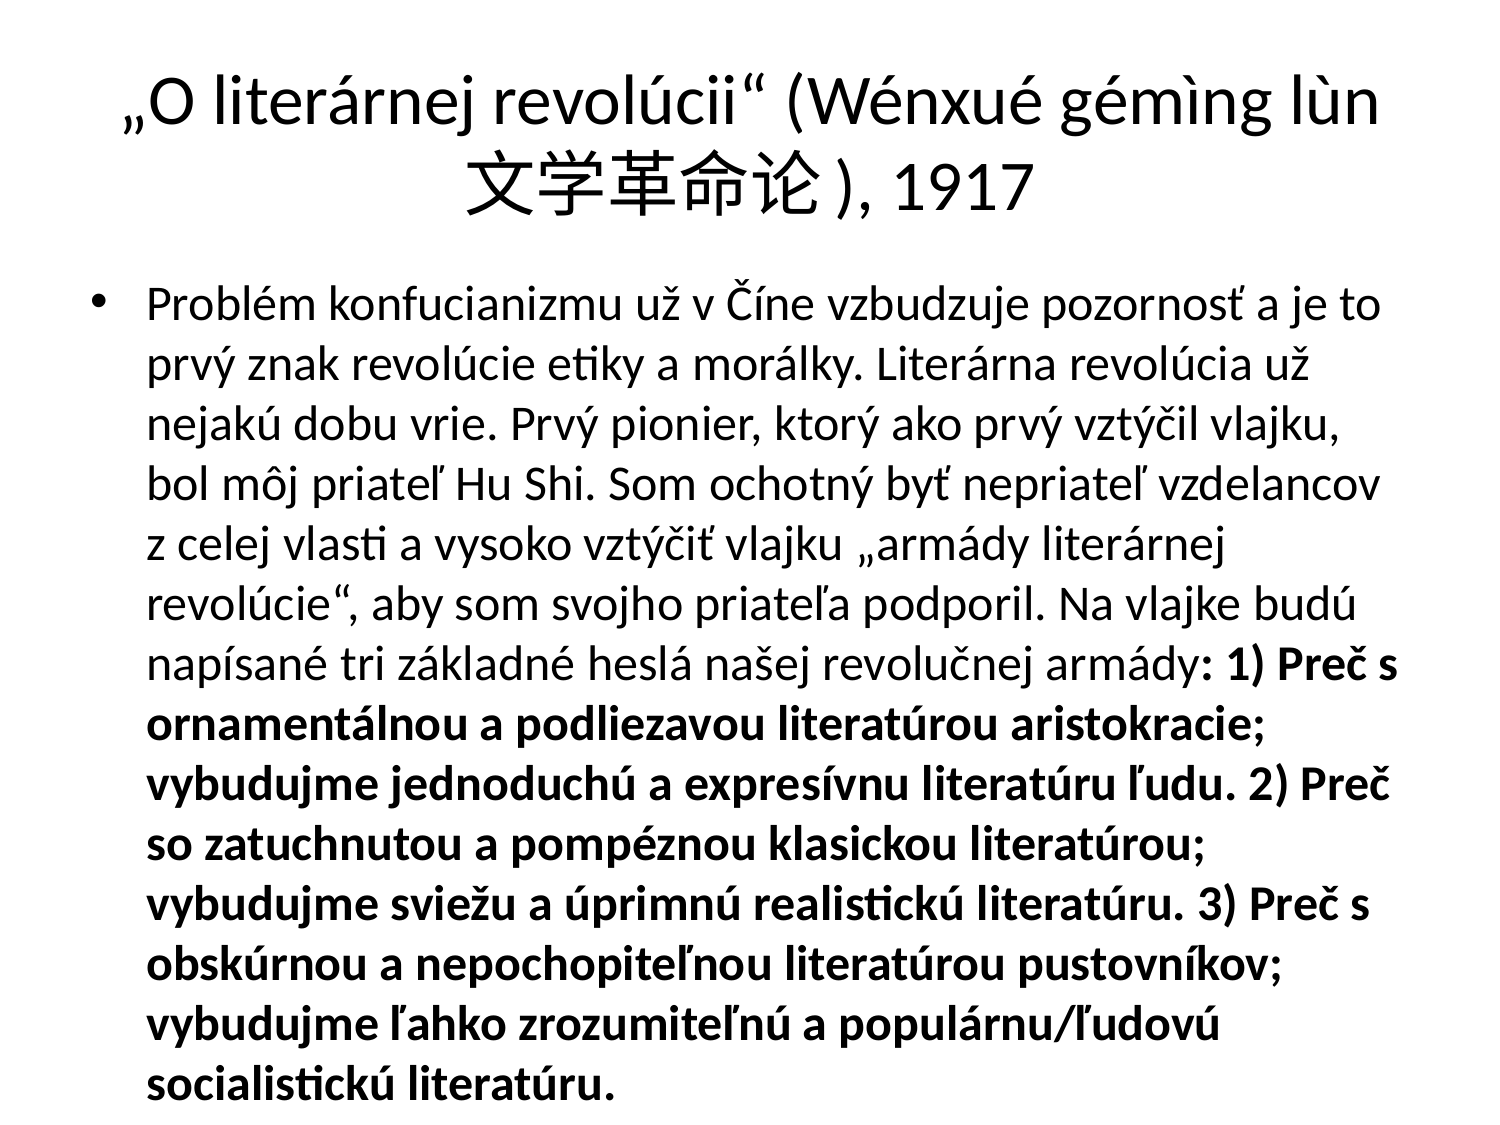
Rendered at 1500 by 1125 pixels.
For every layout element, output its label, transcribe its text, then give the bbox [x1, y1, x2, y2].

list Problém konfucianizmu už v Číne vzbudzuje pozornosť a je to prvý znak revolúcie etiky a morálky. Literárna revolúcia už nejakú dobu vrie. Prvý pionier, ktorý ako prvý vztýčil vlajku, bol môj priateľ Hu Shi. Som ochotný byť nepriateľ vzdelancov z celej vlasti a vysoko vztýčiť vlajku „armády literárnej revolúcie“, aby som svojho priateľa podporil. Na vlajke budú napísané tri základné heslá našej revolučnej armády: 1) Preč s ornamentálnou a podliezavou literatúrou aristokracie; vybudujme jednoduchú a expresívnu literatúru ľudu. 2) Preč so zatuchnutou a pompéznou klasickou literatúrou; vybudujme sviežu a úprimnú realistickú literatúru. 3) Preč s obskúrnou a nepochopiteľnou literatúrou pustovníkov; vybudujme ľahko zrozumiteľnú a populárnu/ľudovú socialistickú literatúru. [75, 262, 1425, 1005]
title „O literárnej revolúcii“ (Wénxué gémìng lùn 文学革命论), 1917 [75, 45, 1425, 233]
